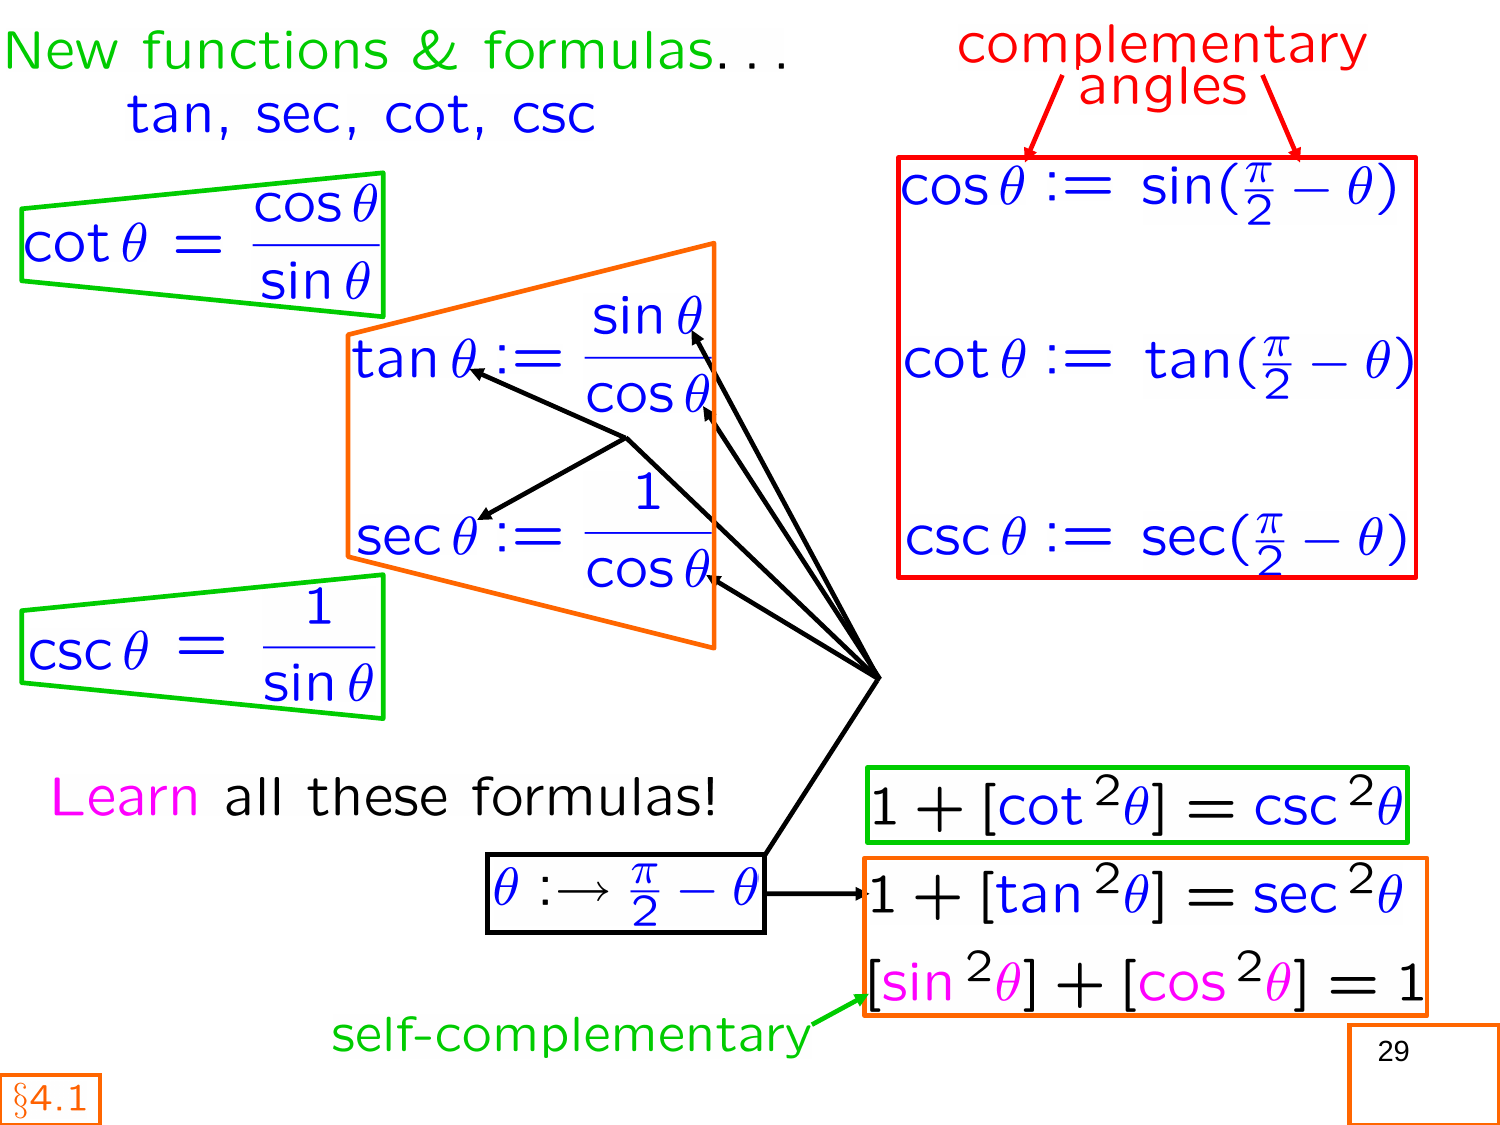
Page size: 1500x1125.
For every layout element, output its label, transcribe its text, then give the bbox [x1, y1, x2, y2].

picture [53, 774, 713, 816]
picture [497, 344, 563, 375]
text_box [903, 334, 1413, 400]
text_box [867, 767, 1408, 784]
text_box [320, 172, 384, 183]
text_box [24, 181, 381, 301]
picture [13, 1080, 87, 1119]
picture [357, 514, 477, 556]
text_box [906, 510, 1408, 576]
picture [347, 94, 595, 141]
picture [497, 521, 563, 553]
picture [872, 774, 1403, 837]
slide_number 29 [1074, 1024, 1425, 1103]
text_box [28, 585, 376, 703]
text_box [898, 157, 1416, 338]
text_box [898, 401, 1416, 578]
text_box [289, 574, 384, 719]
text_box [348, 243, 715, 649]
text_box [0, 1074, 100, 1125]
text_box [901, 160, 1397, 226]
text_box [486, 854, 870, 933]
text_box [333, 993, 870, 1059]
picture [349, 336, 477, 378]
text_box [957, 24, 1369, 163]
picture [870, 862, 1404, 925]
picture [124, 94, 340, 141]
picture [870, 950, 1425, 1013]
picture [6, 28, 784, 72]
picture [494, 861, 759, 927]
text_box [295, 304, 384, 317]
picture [583, 471, 713, 588]
picture [583, 293, 713, 413]
text_box [1349, 1025, 1500, 1125]
text_box [717, 575, 877, 679]
text_box [864, 857, 1428, 990]
